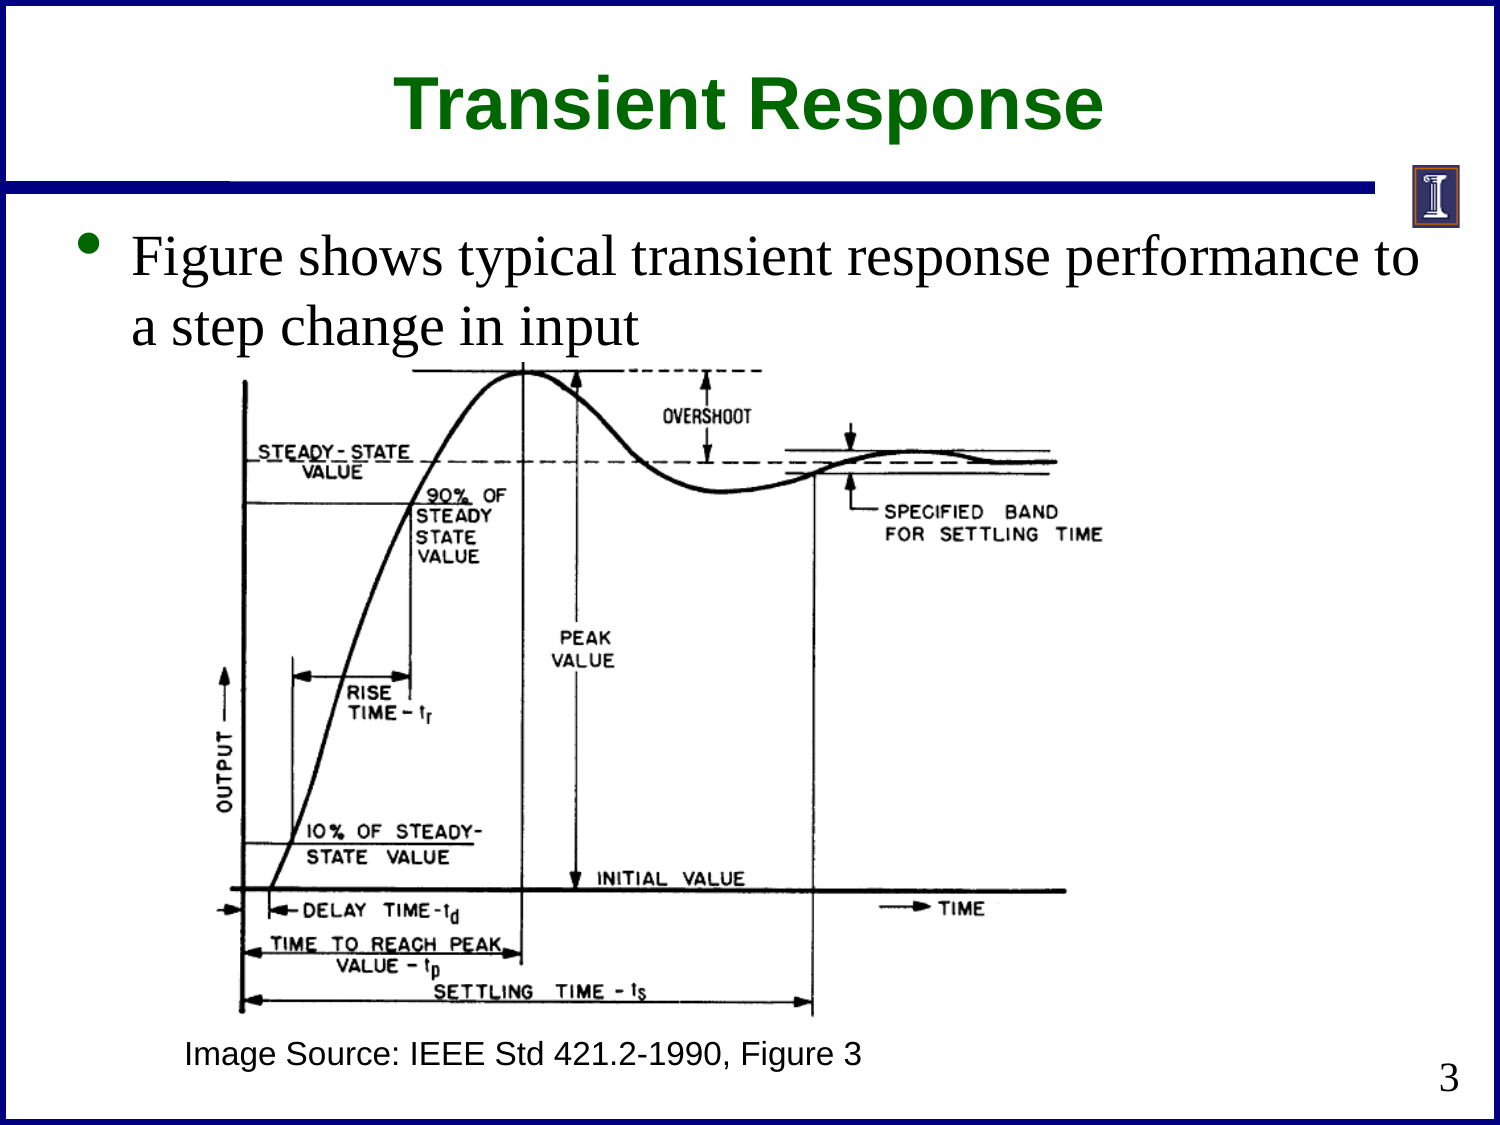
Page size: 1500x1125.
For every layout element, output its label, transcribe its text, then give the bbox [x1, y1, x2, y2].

title Transient Response [112, 37, 1388, 163]
text_box Image Source: IEEE Std 421.2-1990, Figure 3 [169, 1033, 879, 1080]
slide_number 3 [1162, 1037, 1476, 1113]
list Figure shows typical transient response performance to a step change in input [60, 210, 1461, 300]
picture [1412, 165, 1460, 210]
picture [161, 362, 1124, 1026]
